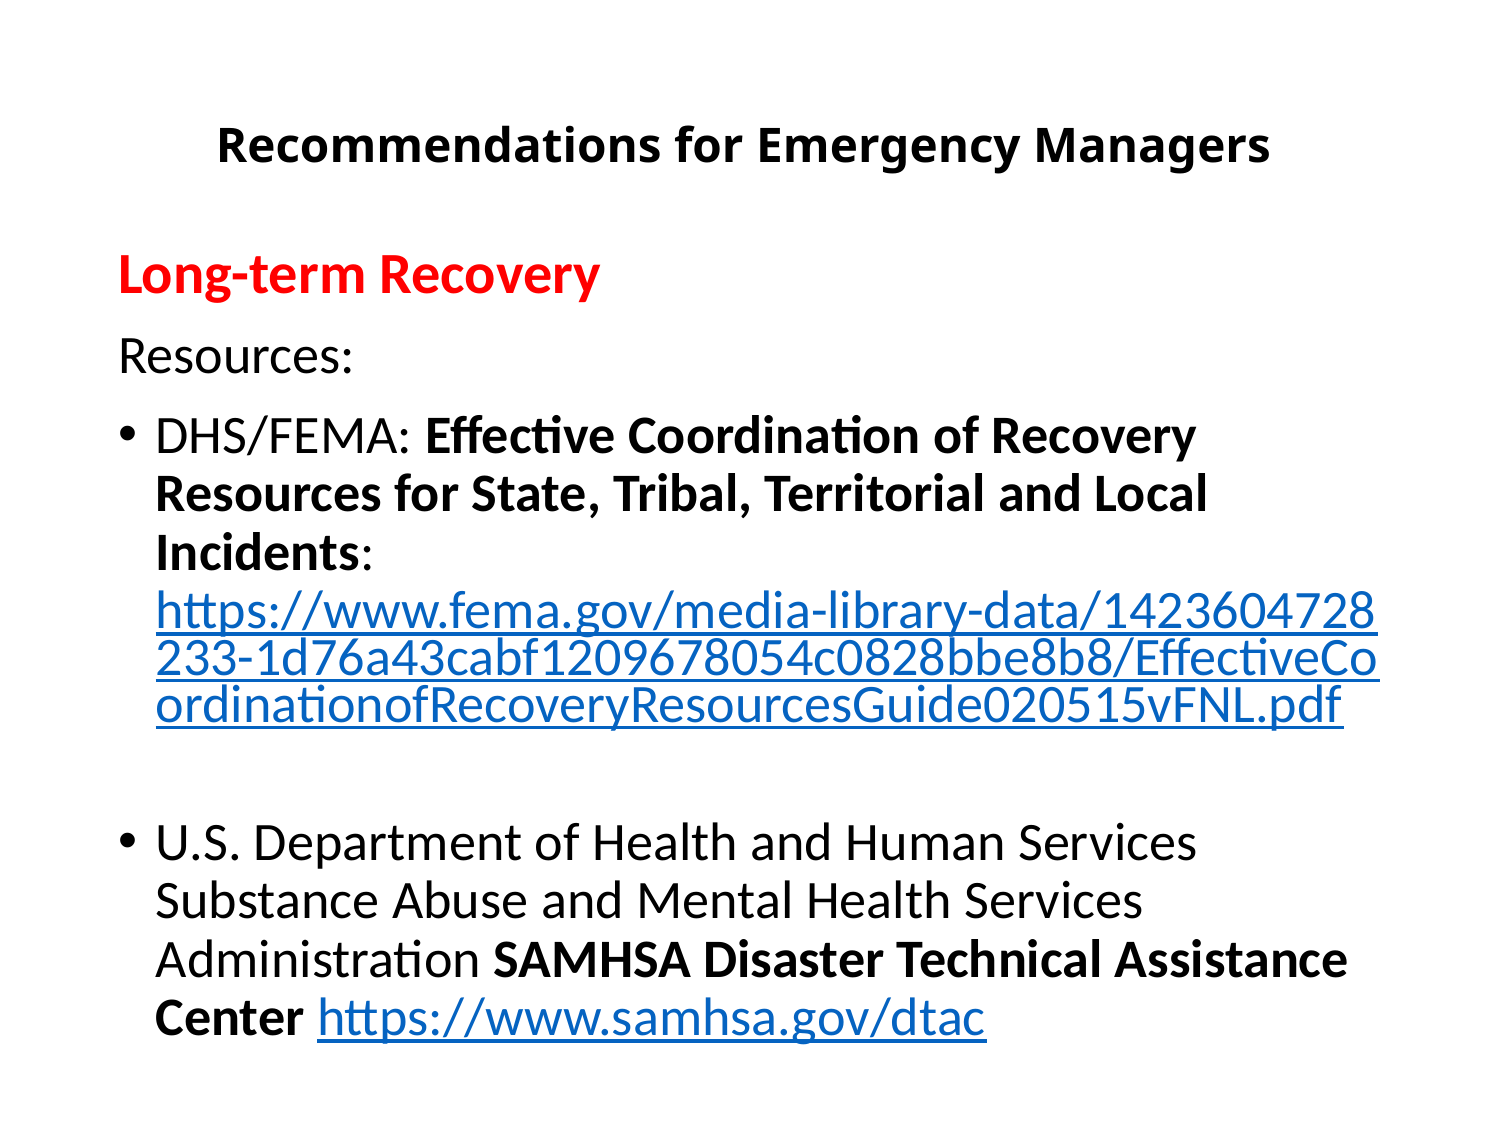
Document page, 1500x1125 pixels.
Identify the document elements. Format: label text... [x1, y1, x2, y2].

title Recommendations for Emergency Managers [103, 59, 1397, 235]
list Long-term Recovery Resources: DHS/FEMA: Effective Coordination of Recovery Resources for State, Tribal, Territorial and Local Incidents: https://www.fema.gov/media-library-data/1423604728233-1d76a43cabf1209678054c0828bbe8b8/EffectiveCoordinationofRecoveryResourcesGuide020515vFNL.pdf U.S. Department of Health and Human Services Substance Abuse and Mental Health Services Administration SAMHSA Disaster Technical Assistance Center https://www.samhsa.gov/dtac [103, 235, 1397, 1014]
